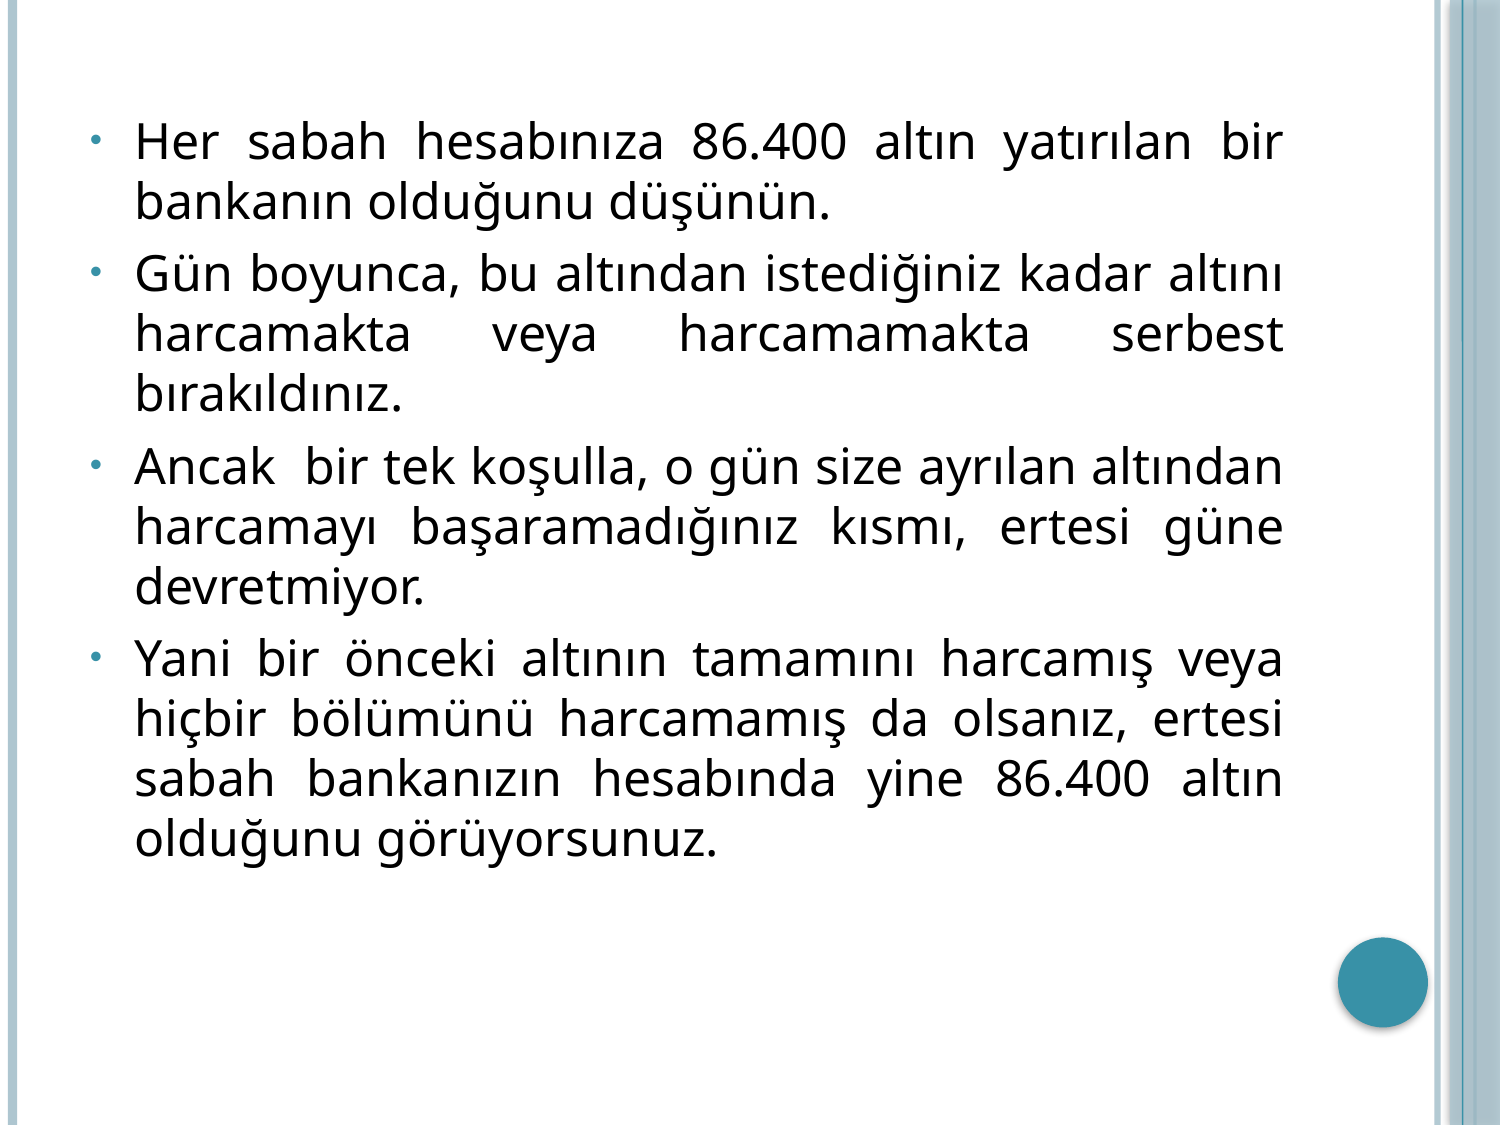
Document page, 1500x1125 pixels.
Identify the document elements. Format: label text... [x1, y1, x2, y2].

list Her sabah hesabınıza 86.400 altın yatırılan bir bankanın olduğunu düşünün. Gün boyunca, bu altından istediğiniz kadar altını harcamakta veya harcamamakta serbest bırakıldınız. Ancak bir tek koşulla, o gün size ayrılan altından harcamayı başaramadığınız kısmı, ertesi güne devretmiyor. Yani bir önceki altının tamamını harcamış veya hiçbir bölümünü harcamamış da olsanız, ertesi sabah bankanızın hesabında yine 86.400 altın olduğunu görüyorsunuz. [75, 101, 1300, 1062]
